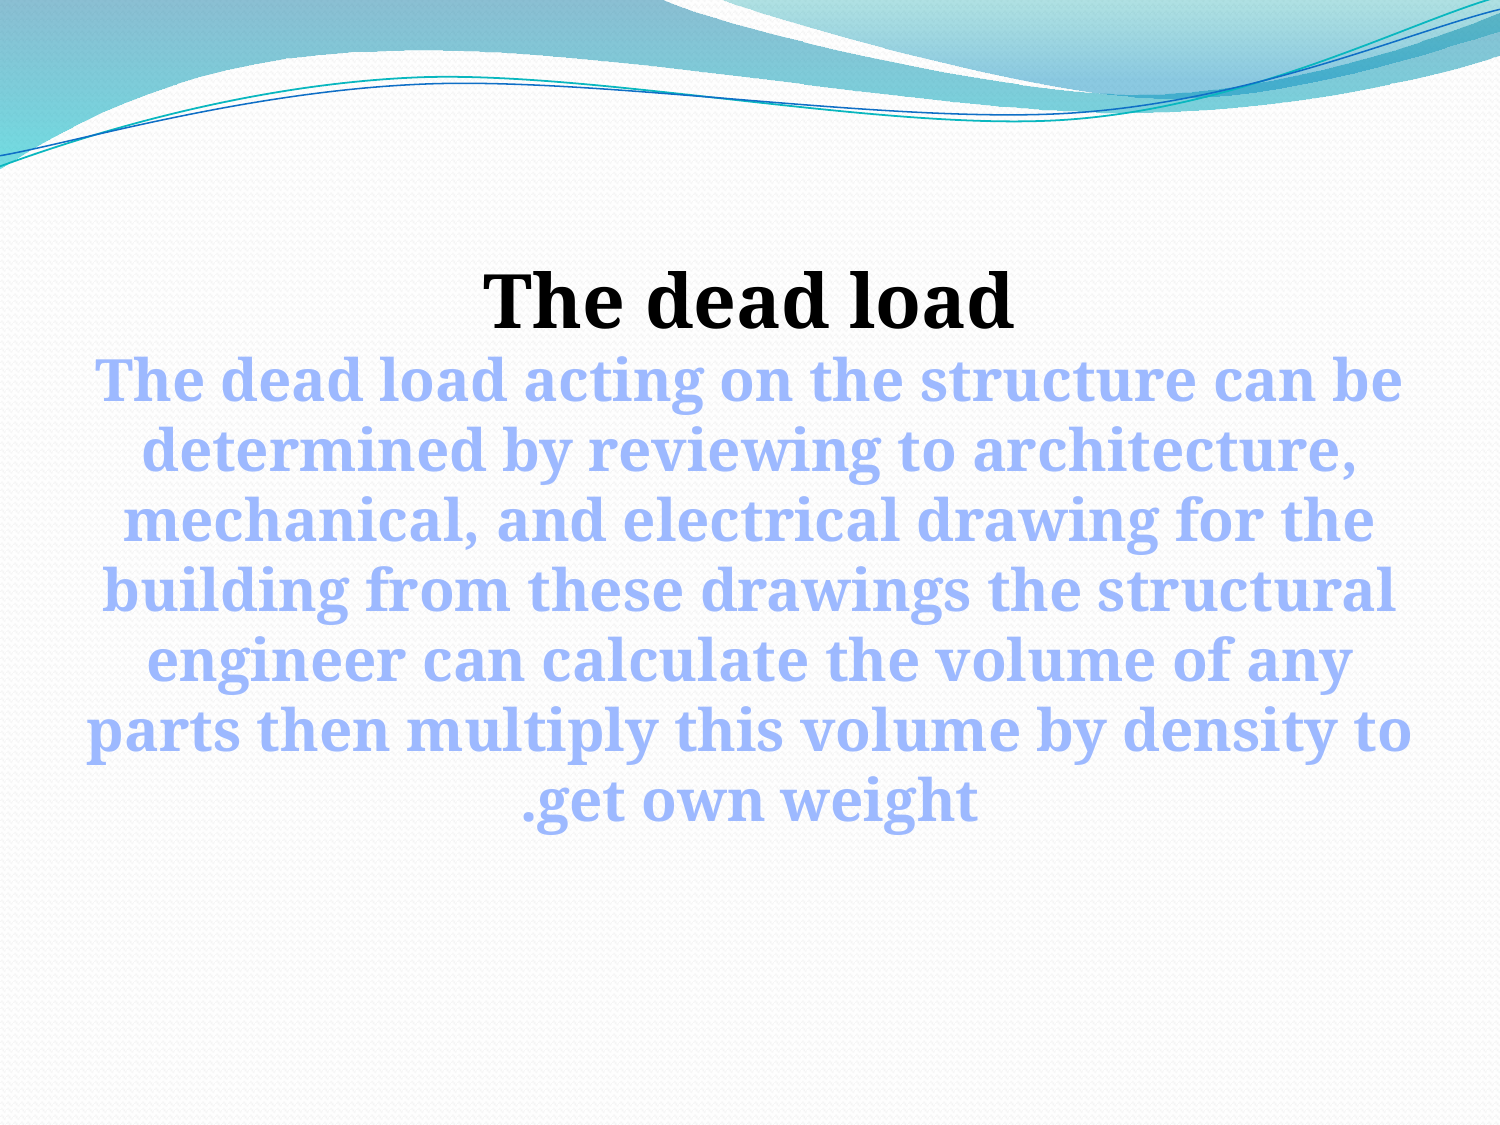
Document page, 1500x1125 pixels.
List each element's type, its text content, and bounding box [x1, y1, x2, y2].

text_box The dead load The dead load acting on the structure can be determined by reviewing to architecture, mechanical, and electrical drawing for the building from these drawings the structural engineer can calculate the volume of any parts then multiply this volume by density to get own weight. [46, 246, 1454, 841]
